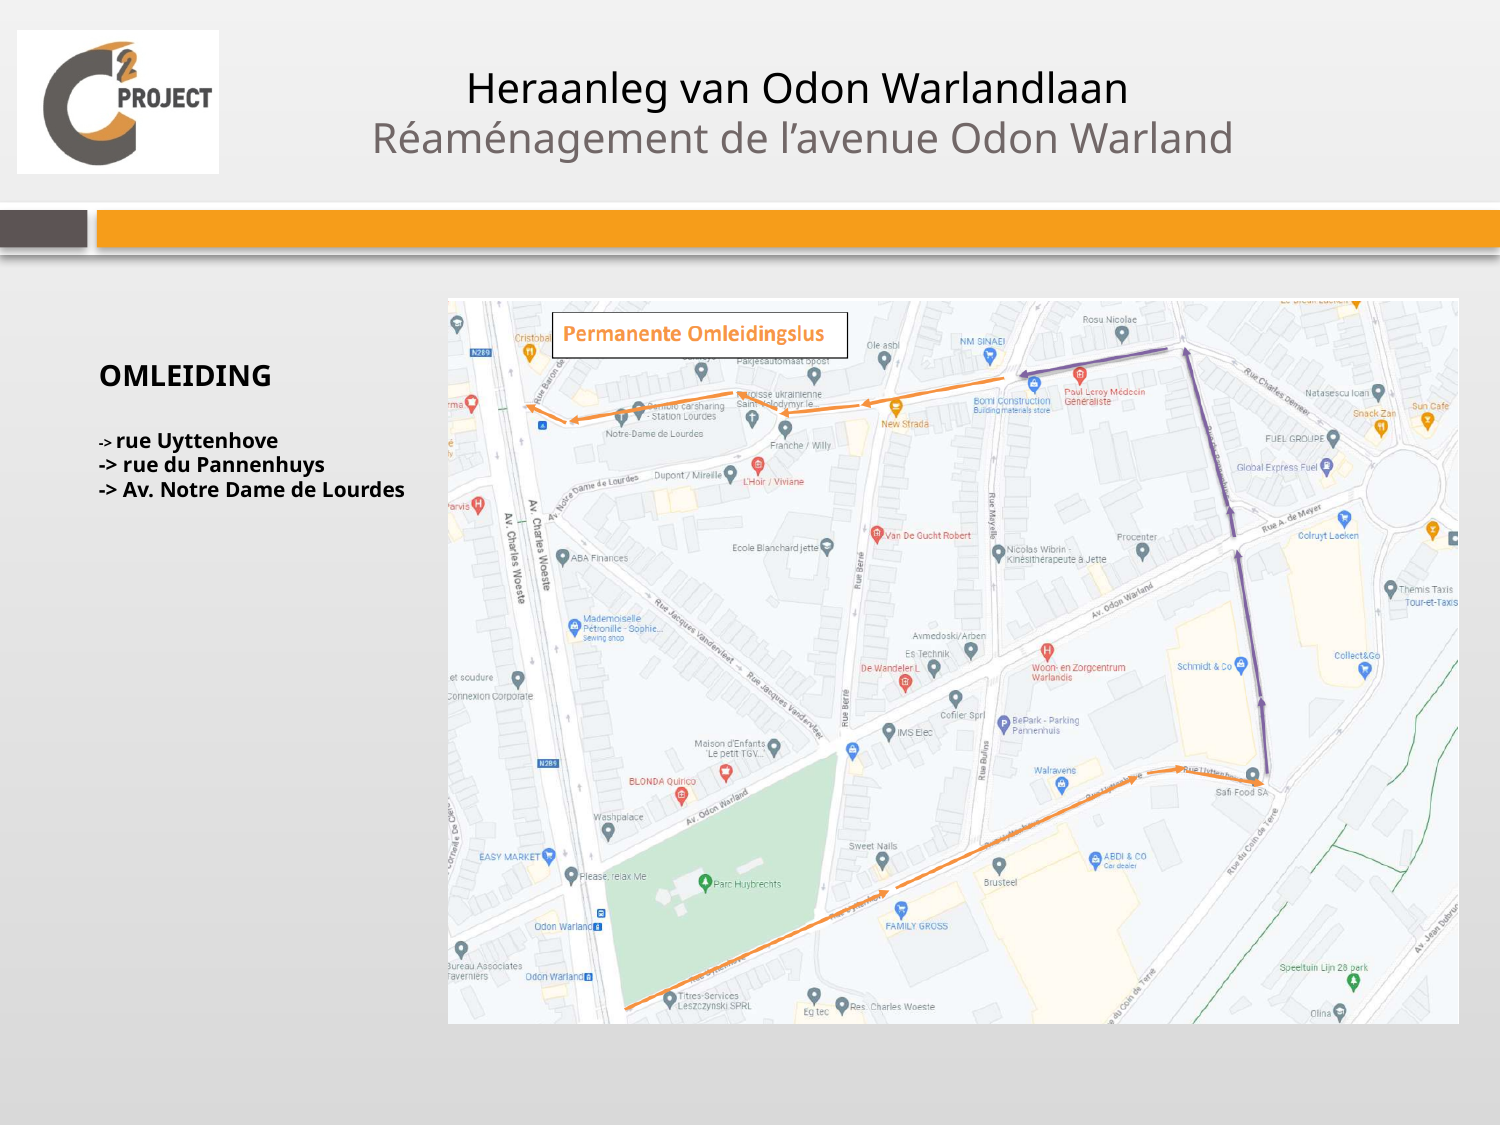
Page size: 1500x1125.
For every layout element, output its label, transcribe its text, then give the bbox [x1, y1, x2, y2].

picture [448, 297, 1459, 1024]
text_box OMLEIDING -> rue Uyttenhove -> rue du Pannenhuys -> Av. Notre Dame de Lourdes [84, 349, 442, 708]
title Heraanleg van Odon Warlandlaan Réaménagement de l’avenue Odon Warland [289, 30, 1317, 194]
picture [17, 30, 219, 174]
